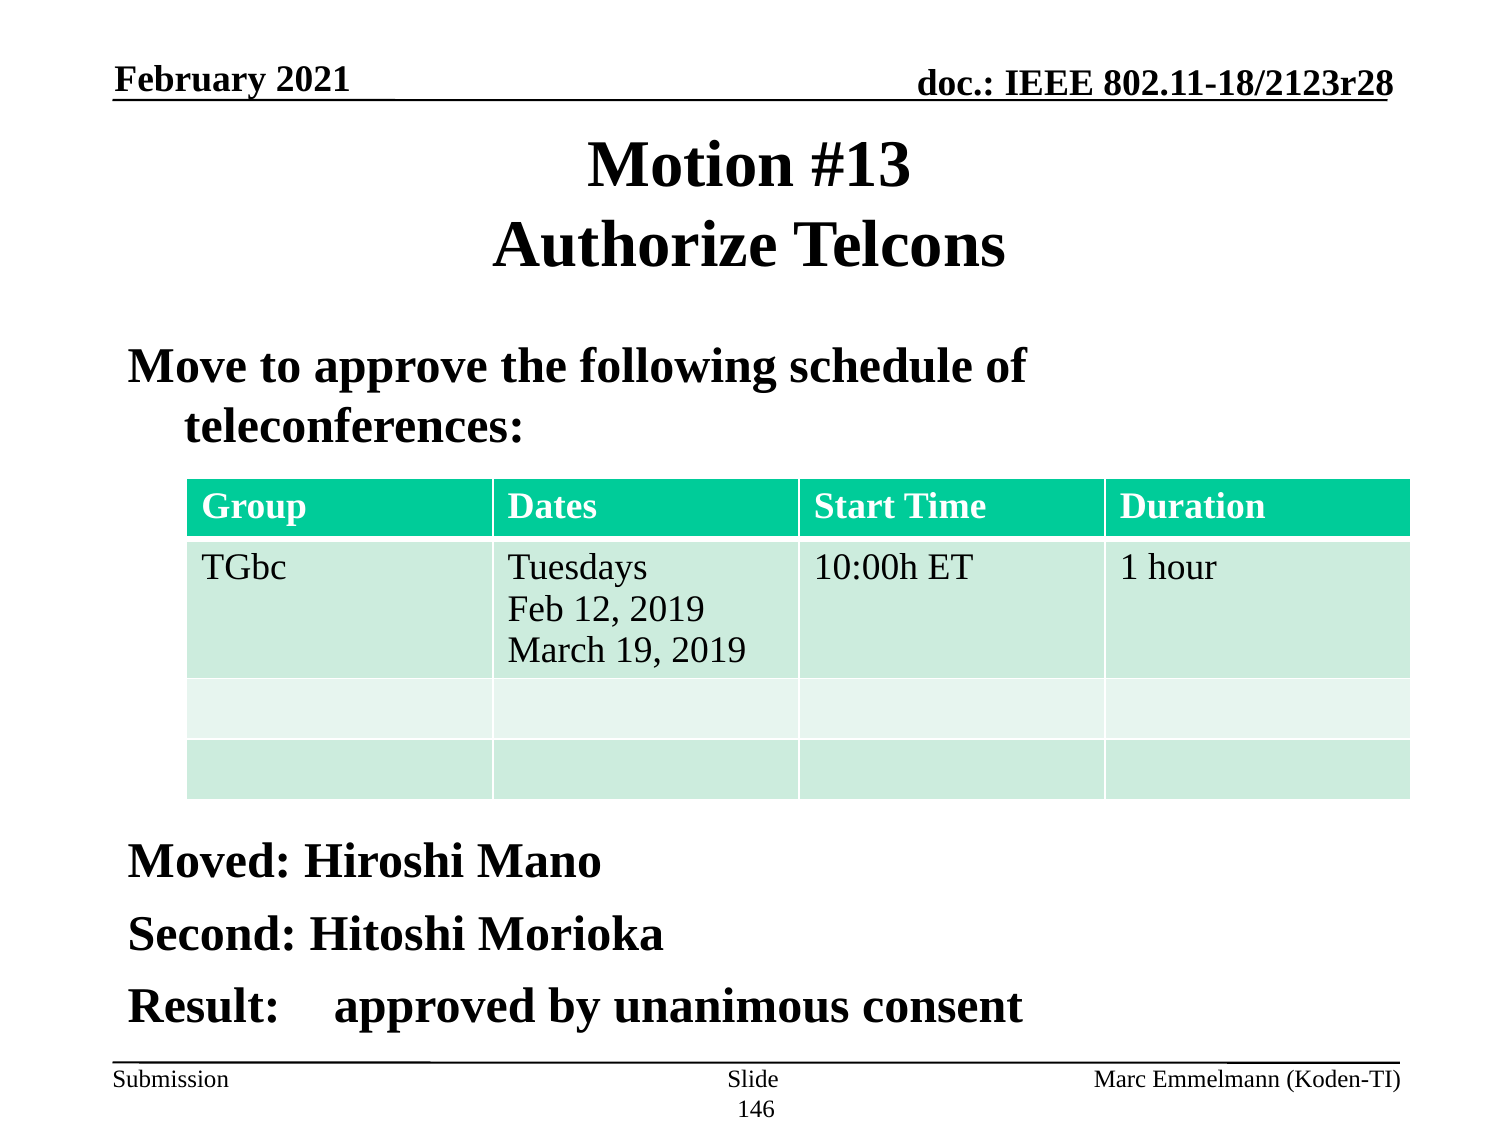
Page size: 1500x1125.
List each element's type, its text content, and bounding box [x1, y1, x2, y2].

table_cell [1106, 740, 1410, 799]
table_cell TGbc [187, 542, 492, 678]
list Move to approve the following schedule of teleconferences: Moved: Hiroshi Mano Second: Hitoshi Morioka Result: approved by unanimous consent [112, 324, 1388, 626]
table_cell 1 hour [1106, 542, 1410, 678]
table_cell [800, 679, 1104, 738]
title Motion #13 Authorize Telcons [112, 112, 1388, 288]
table_header Dates [494, 479, 798, 536]
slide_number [114, 54, 423, 100]
table_cell [494, 679, 798, 738]
table_cell [187, 740, 492, 799]
table_cell [800, 740, 1104, 799]
table_cell [187, 679, 492, 738]
table_header Start Time [800, 479, 1104, 536]
table_cell Tuesdays Feb 12, 2019 March 19, 2019 [494, 542, 798, 678]
slide_number Slide 146 [712, 1061, 800, 1123]
footer Marc Emmelmann (Koden-TI) [878, 1061, 1402, 1093]
table_header Group [187, 479, 492, 536]
table_cell 10:00h ET [800, 542, 1104, 678]
table_header Duration [1106, 479, 1410, 536]
table_cell [494, 740, 798, 799]
table_cell [1106, 679, 1410, 738]
